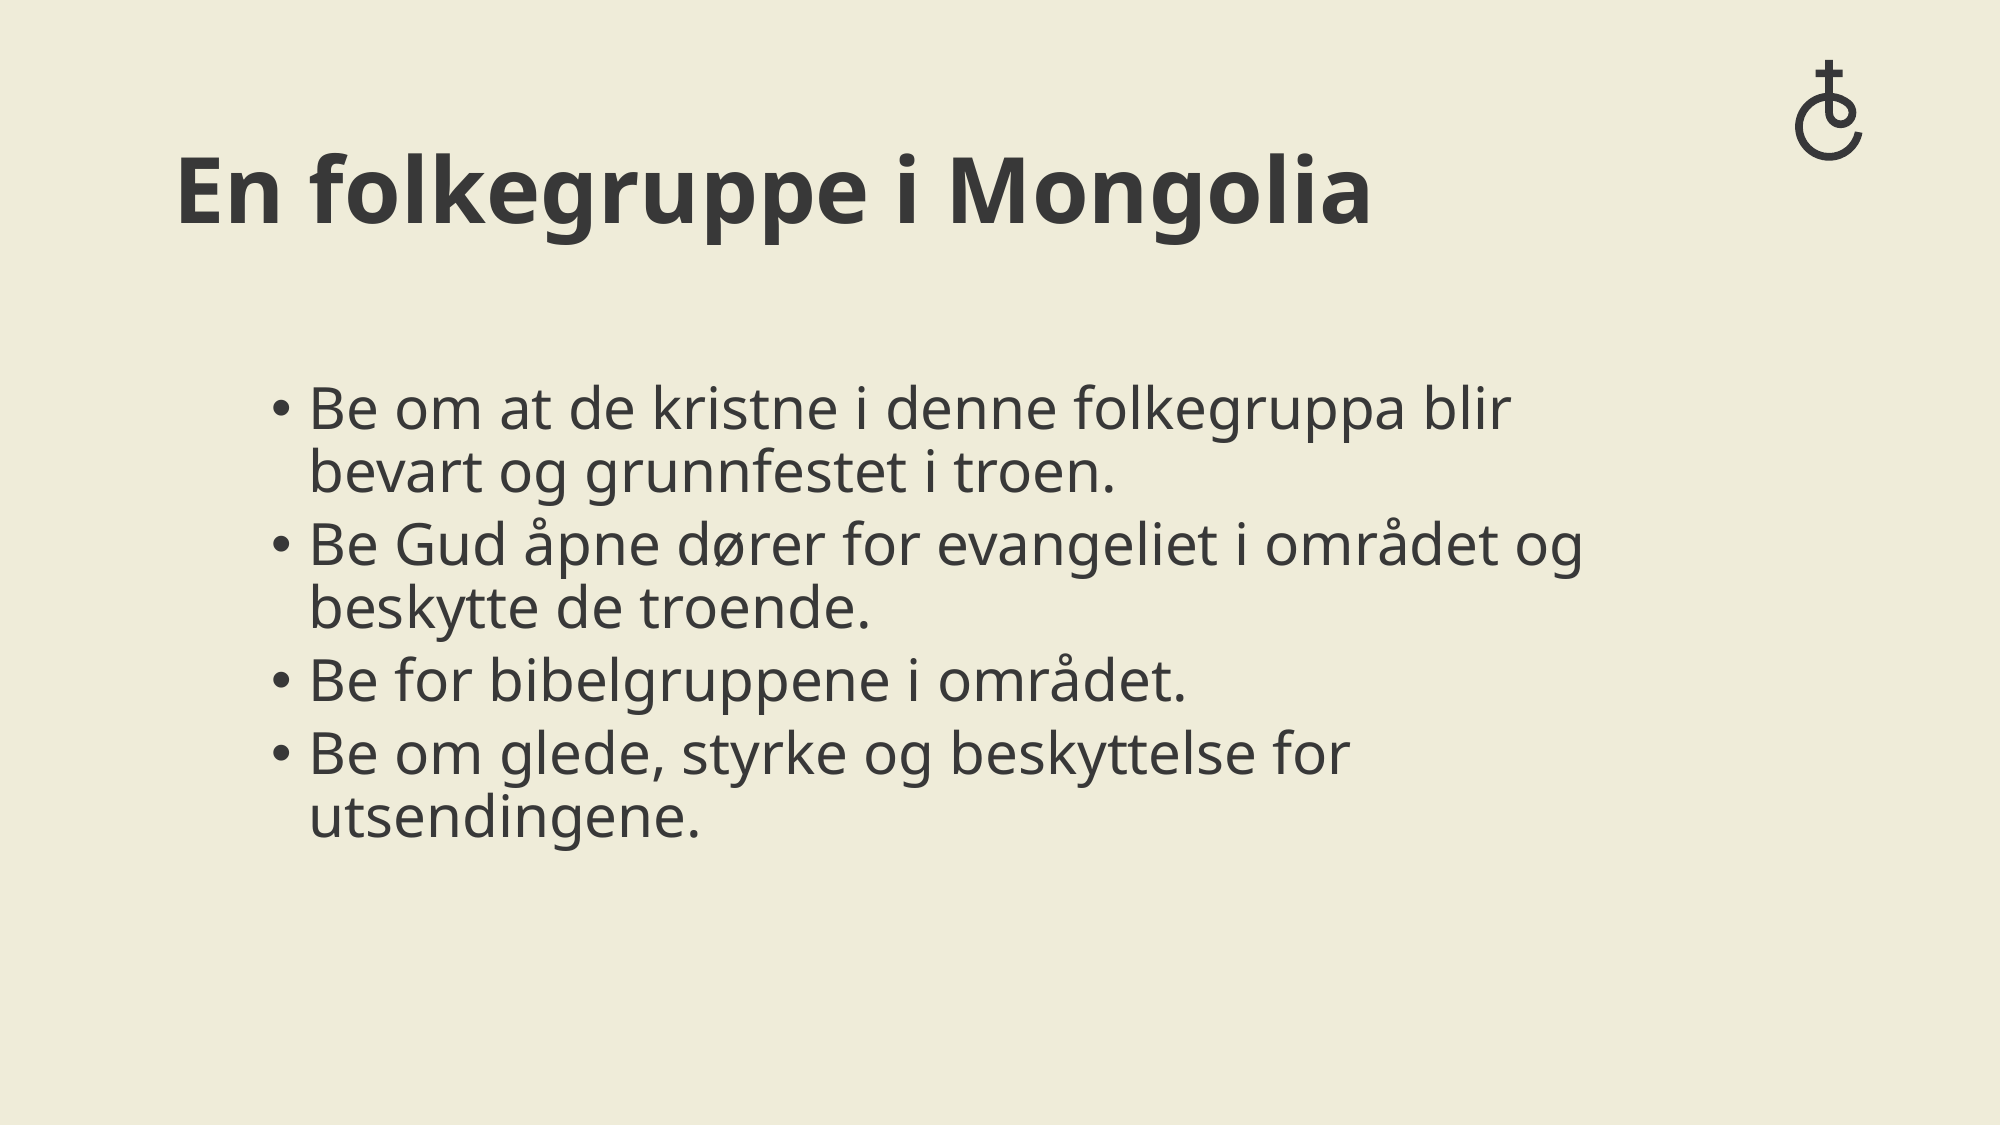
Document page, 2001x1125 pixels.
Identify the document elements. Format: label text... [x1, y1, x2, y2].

title En folkegruppe i Mongolia [158, 137, 1774, 355]
list Be om at de kristne i denne folkegruppa blir bevart og grunnfestet i troen. Be Gud åpne dører for evangeliet i området og beskytte de troende. Be for bibelgruppene i området. Be om glede, styrke og beskyttelse for utsendingene. [181, 301, 1649, 990]
